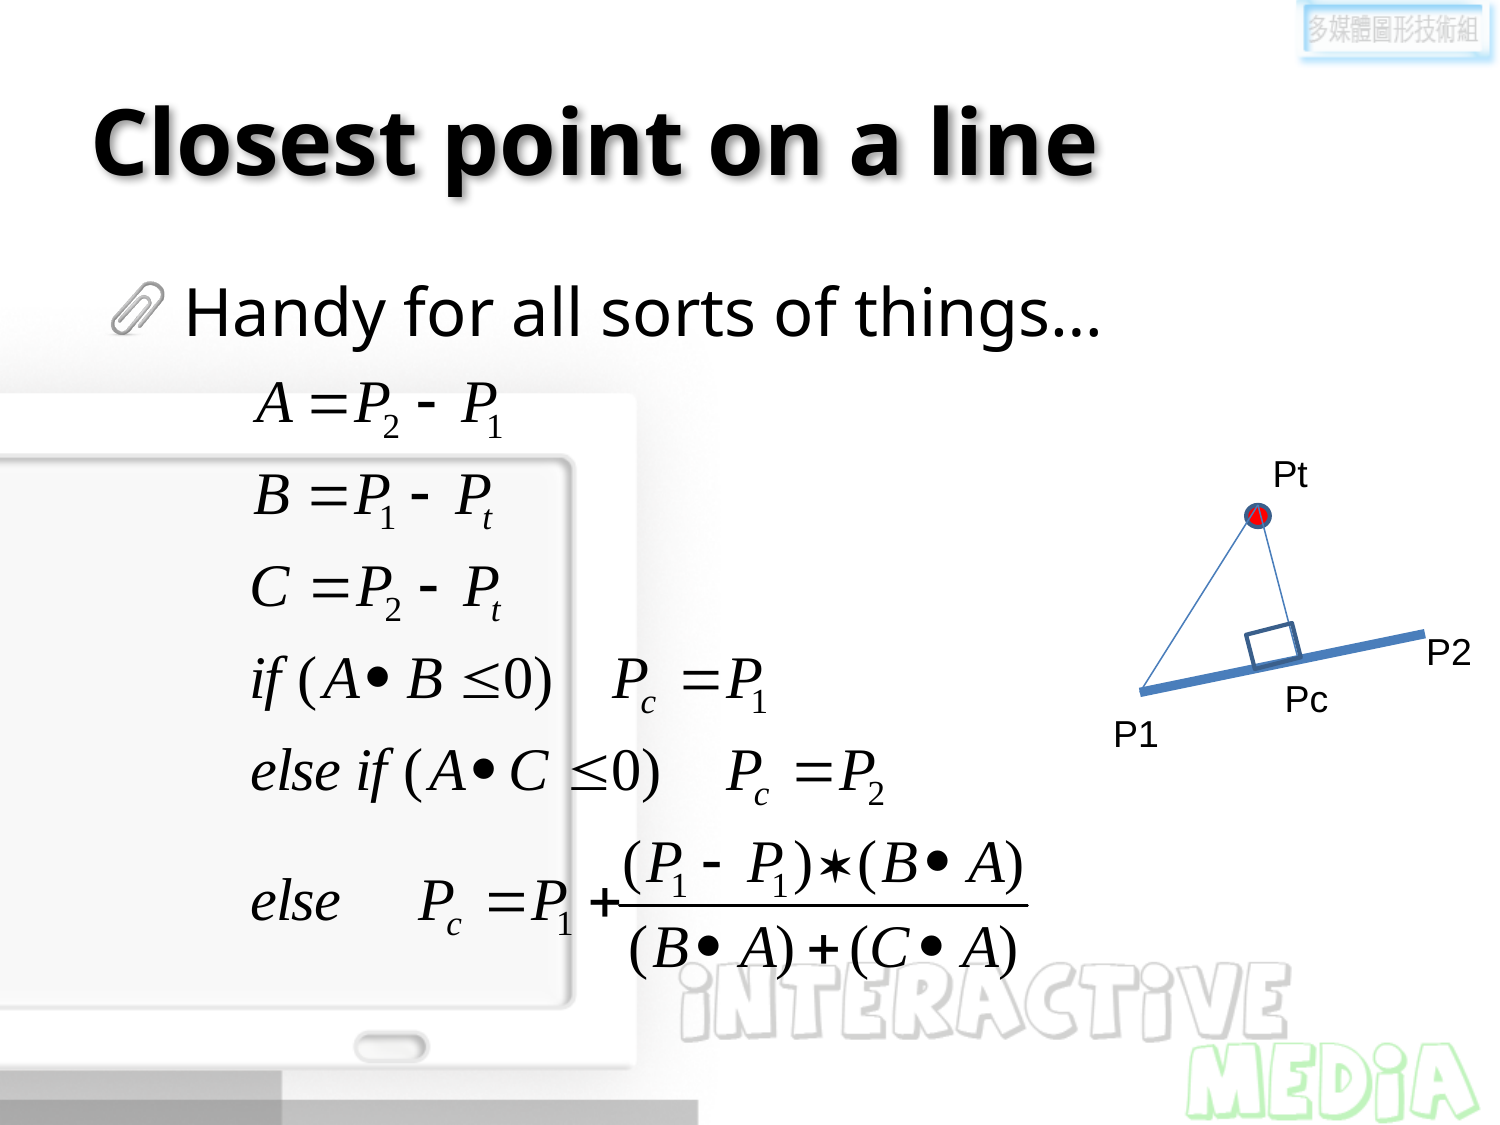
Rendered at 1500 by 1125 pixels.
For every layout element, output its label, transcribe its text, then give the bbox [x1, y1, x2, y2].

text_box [1139, 504, 1258, 693]
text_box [1257, 504, 1300, 664]
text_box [241, 361, 1038, 996]
title Closest point on a line [75, 45, 1152, 233]
text_box Pc [1269, 701, 1353, 727]
text_box P1 [1098, 702, 1182, 763]
text_box Pt [1257, 442, 1341, 503]
picture [0, 0, 1500, 1125]
list Handy for all sorts of things… [75, 262, 1425, 1005]
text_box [1263, 633, 1426, 693]
text_box P2 [1411, 620, 1495, 680]
